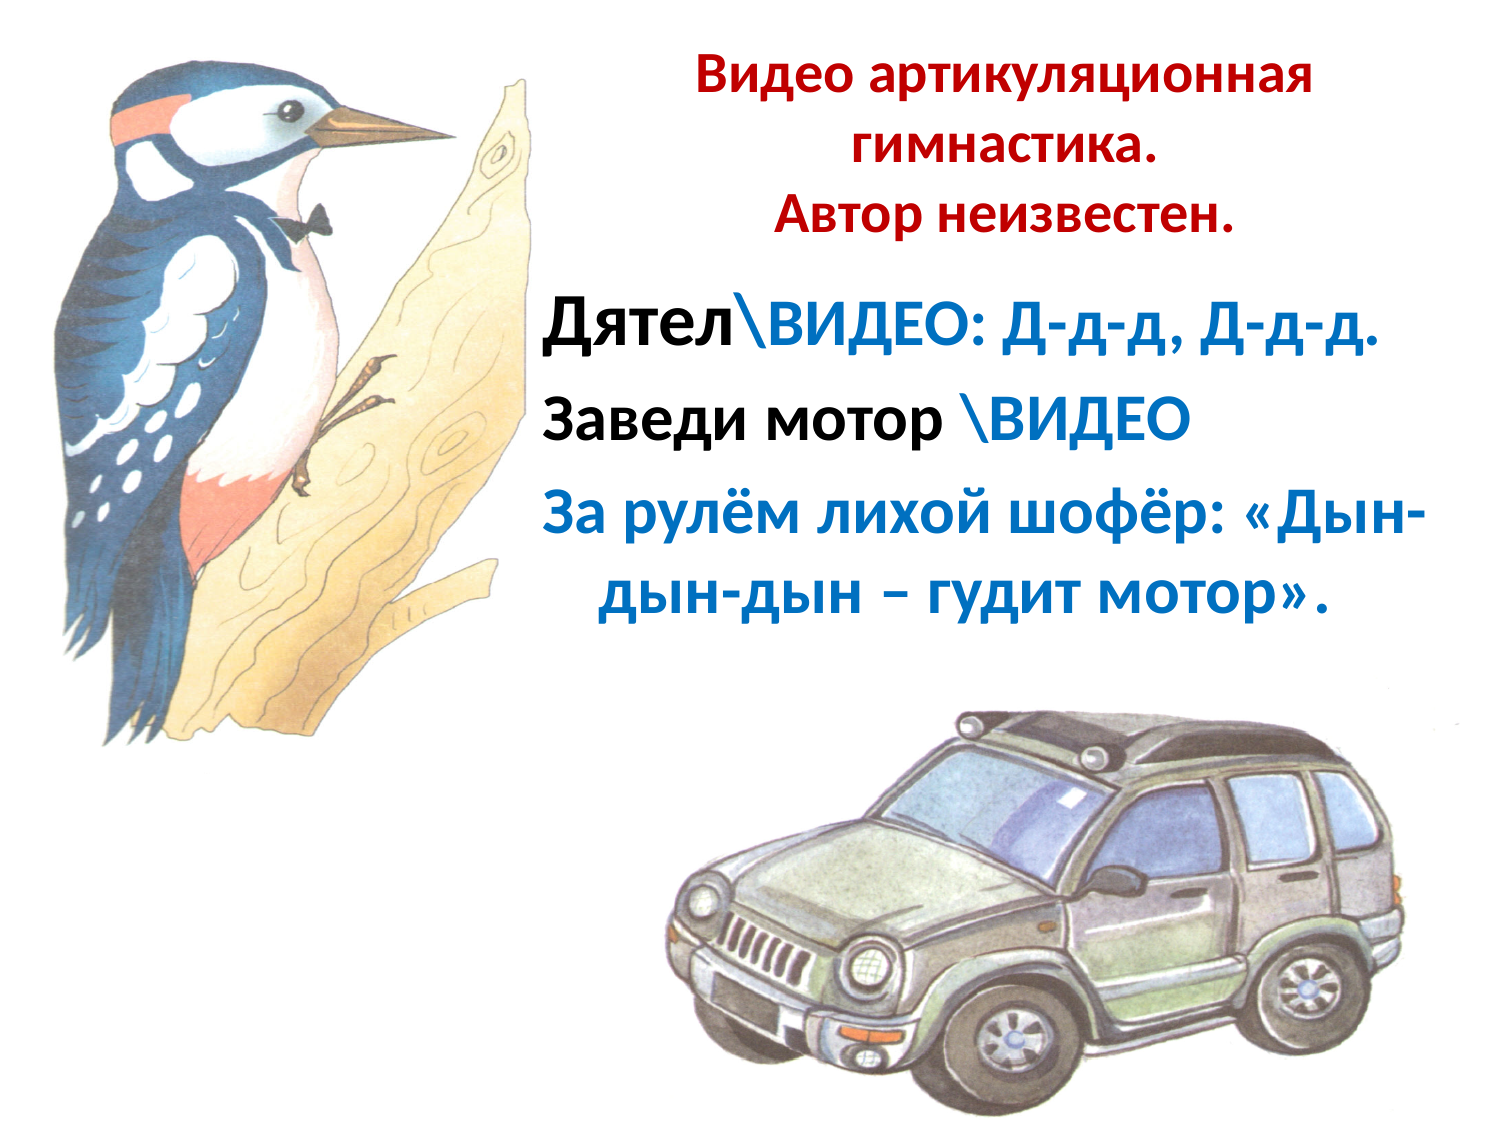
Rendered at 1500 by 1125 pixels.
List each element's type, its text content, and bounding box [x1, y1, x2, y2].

picture [659, 667, 1500, 1125]
list Дятел\ВИДЕО: Д-д-д, Д-д-д. Заведи мотор \ВИДЕО За рулём лихой шофёр: «Дын-дын-дын – гудит мотор». [527, 262, 1500, 1005]
picture [34, 46, 540, 774]
title Видео артикуляционная гимнастика. Автор неизвестен. [585, 45, 1425, 233]
